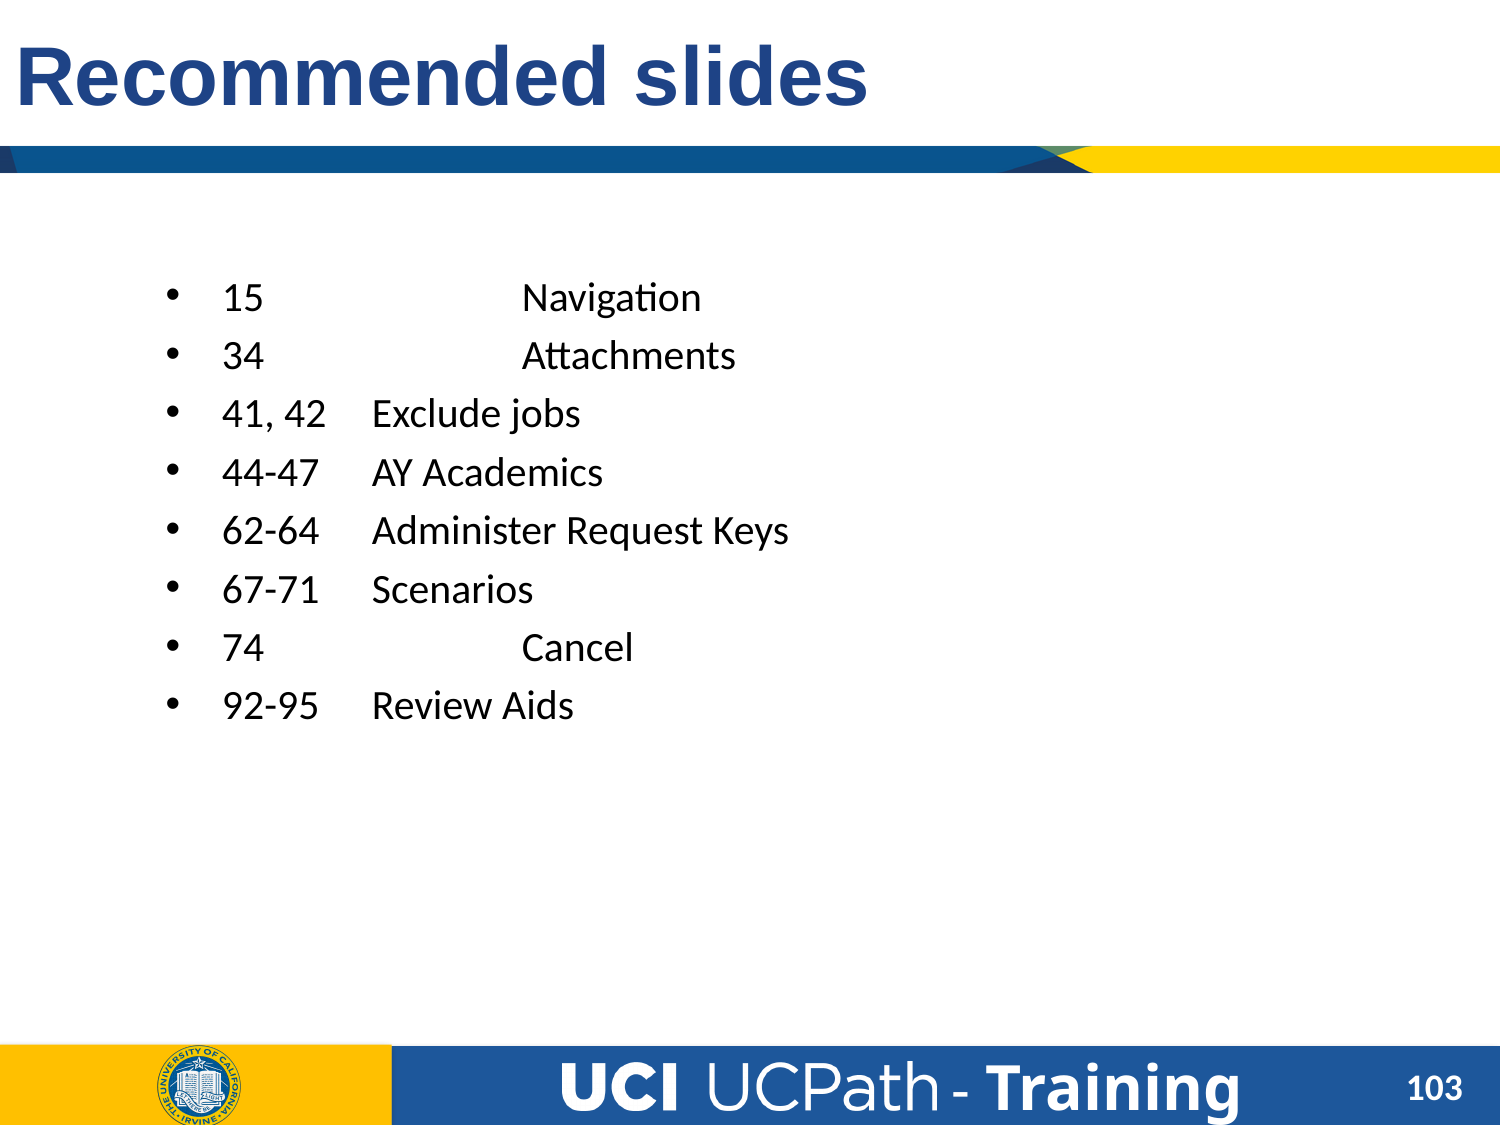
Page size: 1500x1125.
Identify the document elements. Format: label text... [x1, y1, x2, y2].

picture [0, 120, 1500, 251]
title Recommended slides [0, 2, 1350, 143]
list 15 Navigation 34 Attachments 41, 42 Exclude jobs 44-47 AY Academics 62-64 Administer Request Keys 67-71 Scenarios 74 Cancel 92-95 Review Aids [150, 261, 866, 1005]
picture [562, 1061, 937, 1111]
picture [157, 1045, 241, 1125]
